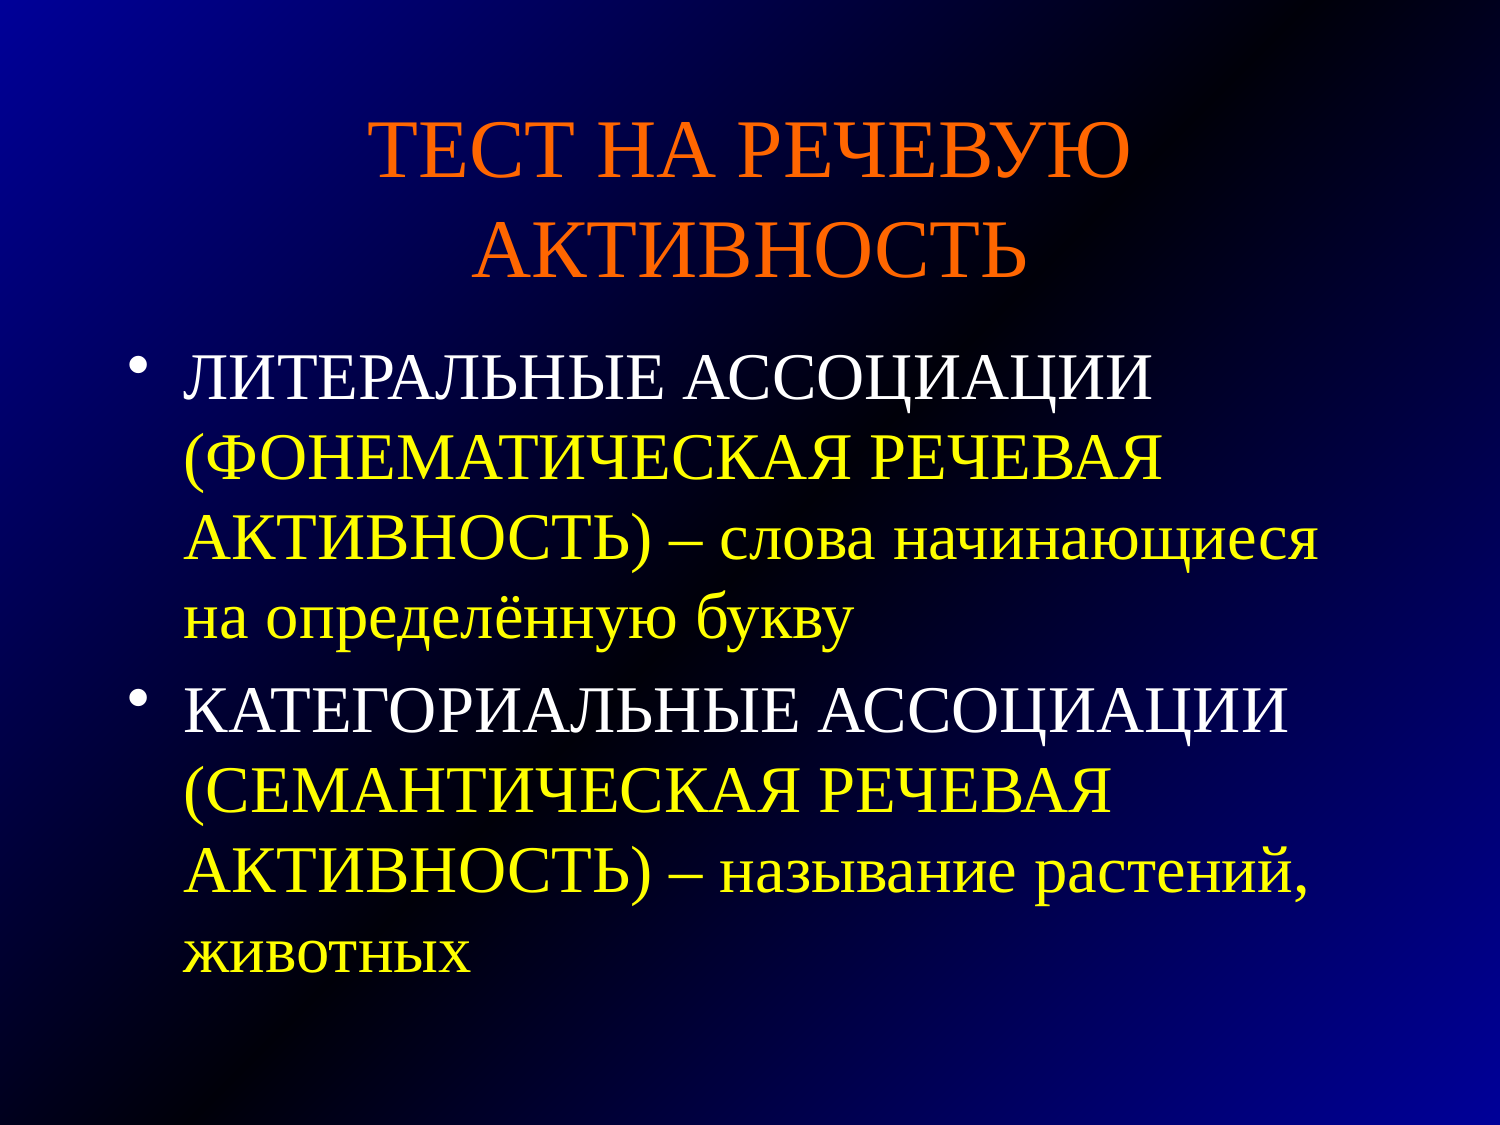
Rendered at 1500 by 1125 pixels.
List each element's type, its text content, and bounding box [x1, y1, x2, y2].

list ЛИТЕРАЛЬНЫЕ АССОЦИАЦИИ (ФОНЕМАТИЧЕСКАЯ РЕЧЕВАЯ АКТИВНОСТЬ) – слова начинающиеся на определённую букву КАТЕГОРИАЛЬНЫЕ АССОЦИАЦИИ (СЕМАНТИЧЕСКАЯ РЕЧЕВАЯ АКТИВНОСТЬ) – называние растений, животных [112, 324, 1365, 650]
title ТЕСТ НА РЕЧЕВУЮ АКТИВНОСТЬ [112, 99, 1388, 288]
